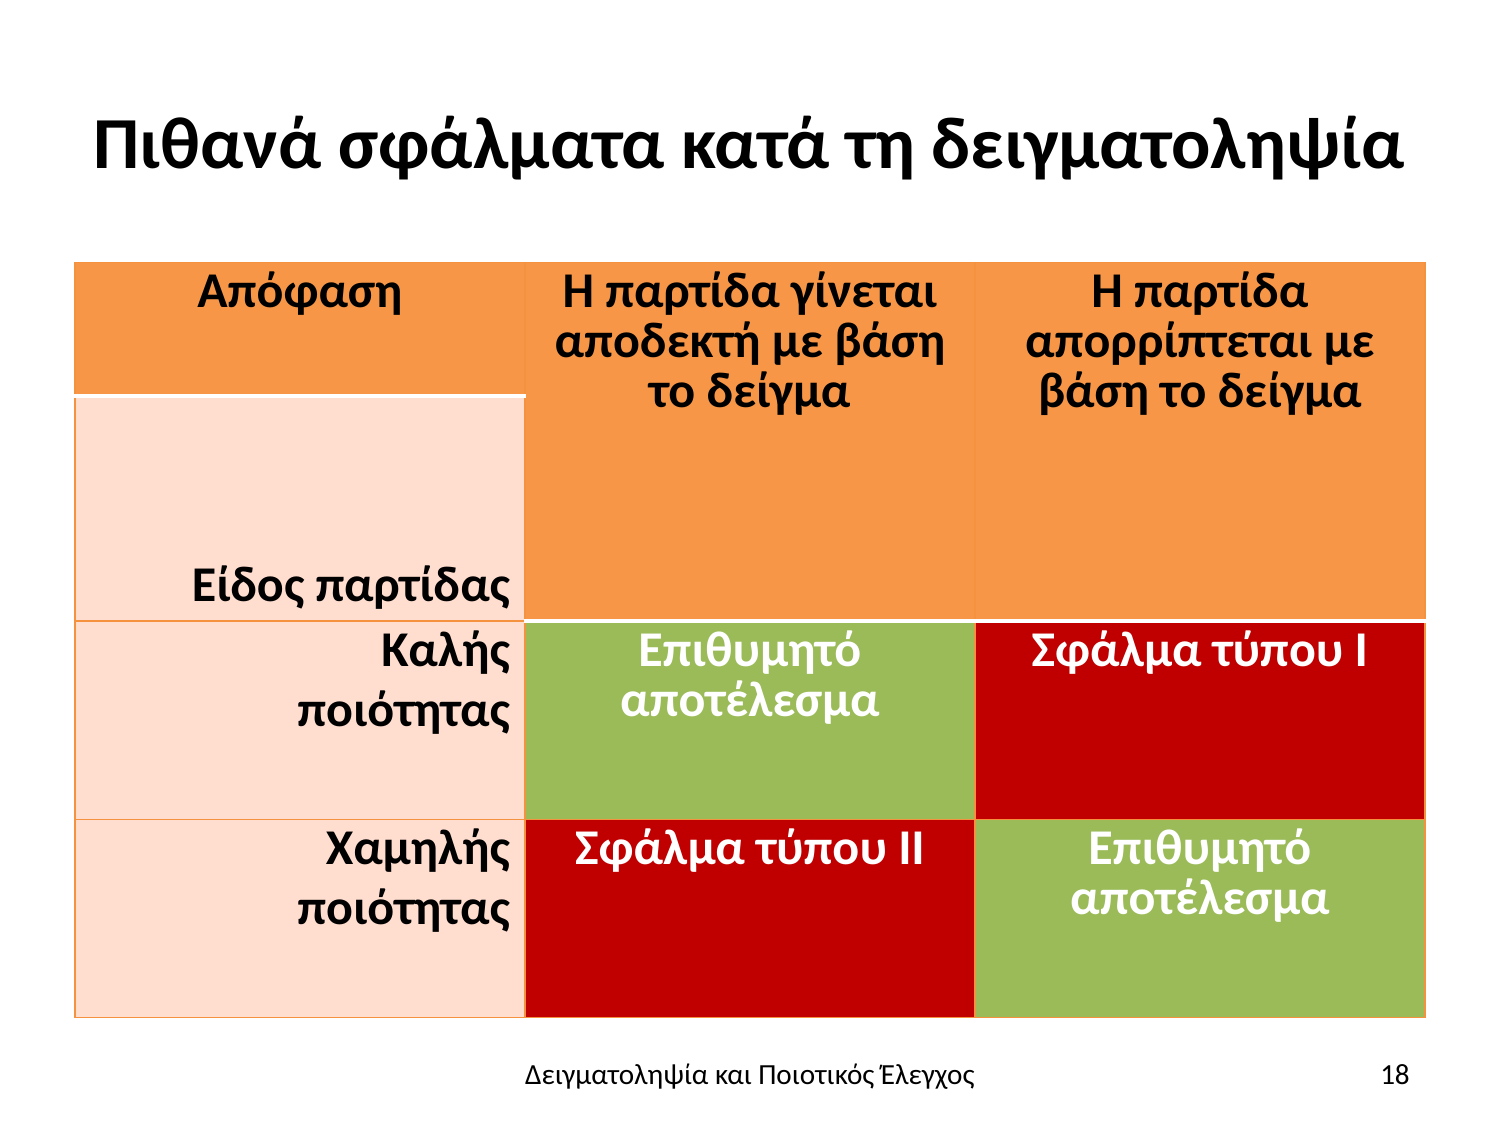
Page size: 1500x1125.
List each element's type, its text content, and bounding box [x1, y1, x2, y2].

table_header Απόφαση [76, 263, 524, 394]
text_box 18 [1074, 1042, 1425, 1103]
table_cell Είδος παρτίδας [76, 398, 524, 620]
table_cell Επιθυμητό αποτέλεσμα [526, 623, 974, 819]
table_cell Καλής ποιότητας [76, 622, 524, 819]
table_cell Σφάλμα τύπου Ι [976, 623, 1424, 819]
table_cell Επιθυμητό αποτέλεσμα [976, 820, 1424, 1017]
table_header Η παρτίδα γίνεται αποδεκτή με βάση το δείγμα [526, 263, 974, 619]
title Πιθανά σφάλματα κατά τη δειγματοληψία [75, 45, 1425, 233]
table_header Η παρτίδα απορρίπτεται με βάση το δείγμα [976, 263, 1424, 619]
table_cell Χαμηλής ποιότητας [76, 820, 524, 1017]
table_cell Σφάλμα τύπου ΙΙ [526, 820, 974, 1017]
text_box Δειγματοληψία και Ποιοτικός Έλεγχος [401, 1042, 1074, 1103]
